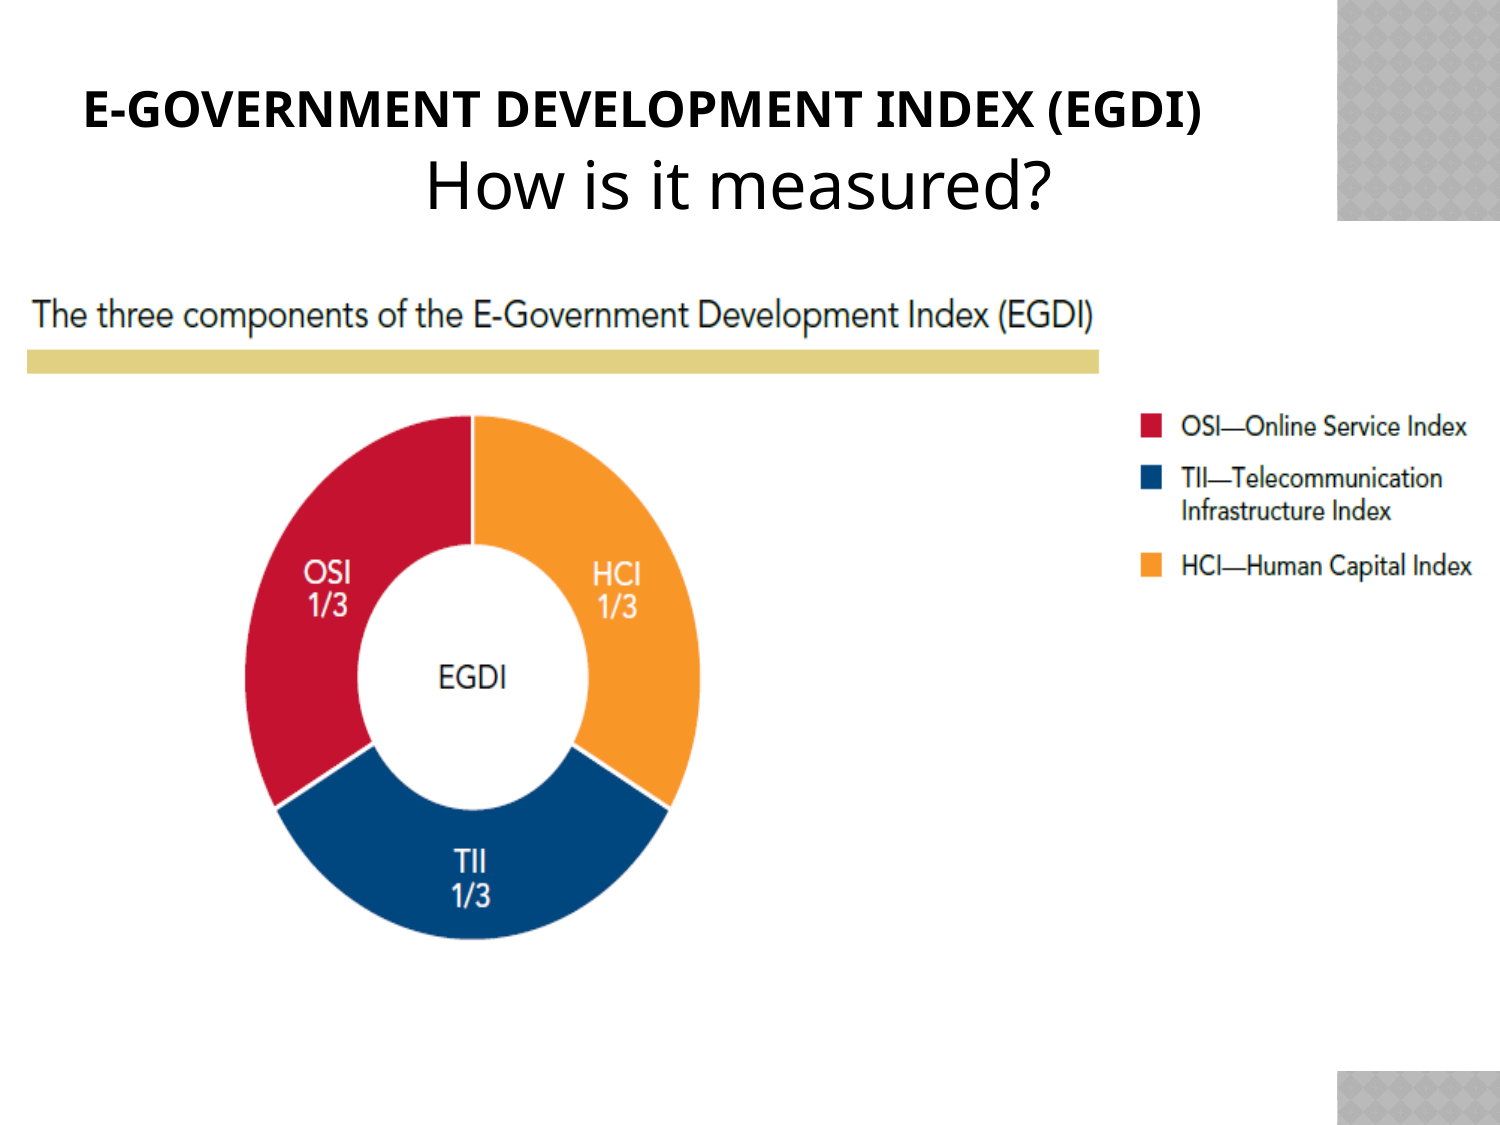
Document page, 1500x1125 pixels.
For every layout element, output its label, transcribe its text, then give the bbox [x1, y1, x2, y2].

title E-Government Development Index (EGDI) [75, 45, 1425, 138]
picture [26, 221, 1500, 1071]
text_box How is it measured? [218, 135, 1260, 220]
